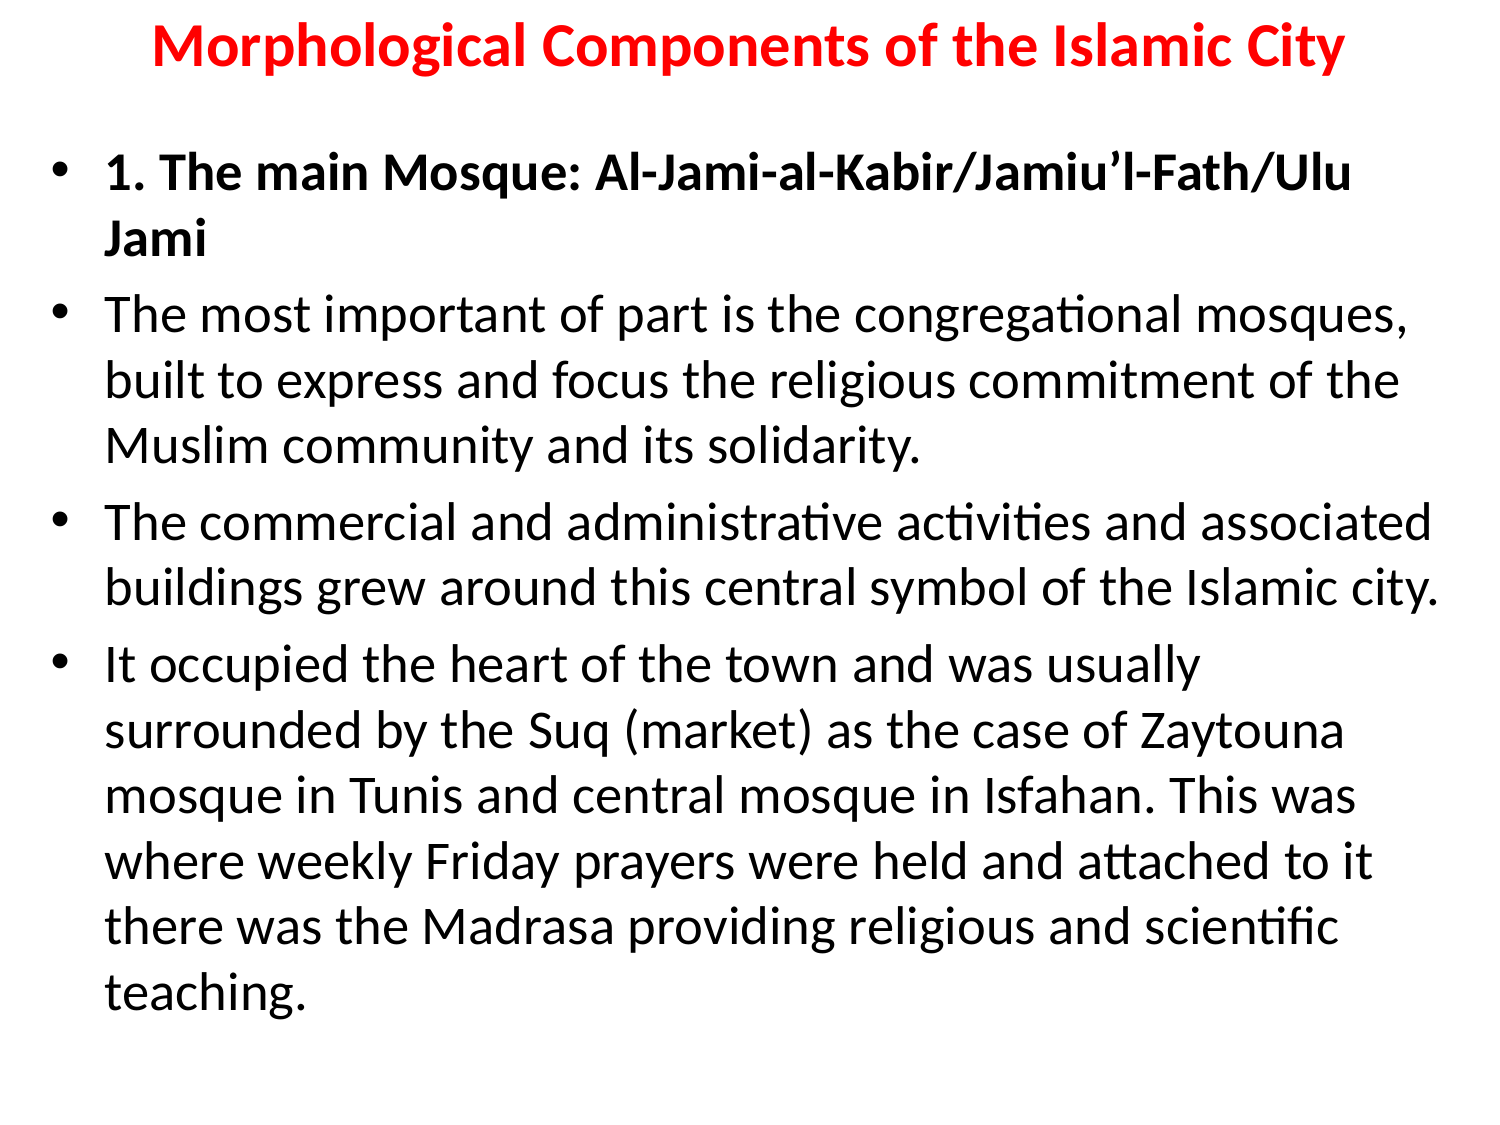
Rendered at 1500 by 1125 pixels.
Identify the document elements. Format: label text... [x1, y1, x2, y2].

title Morphological Components of the Islamic City [75, 12, 1425, 70]
list 1. The main Mosque: Al-Jami-al-Kabir/Jamiu’l-Fath/Ulu Jami The most important of part is the congregational mosques, built to express and focus the religious commitment of the Muslim community and its solidarity. The commercial and administrative activities and associated buildings grew around this central symbol of the Islamic city. It occupied the heart of the town and was usually surrounded by the Suq (market) as the case of Zaytouna mosque in Tunis and central mosque in Isfahan. This was where weekly Friday prayers were held and attached to it there was the Madrasa providing religious and scientific teaching. [35, 128, 1484, 1051]
